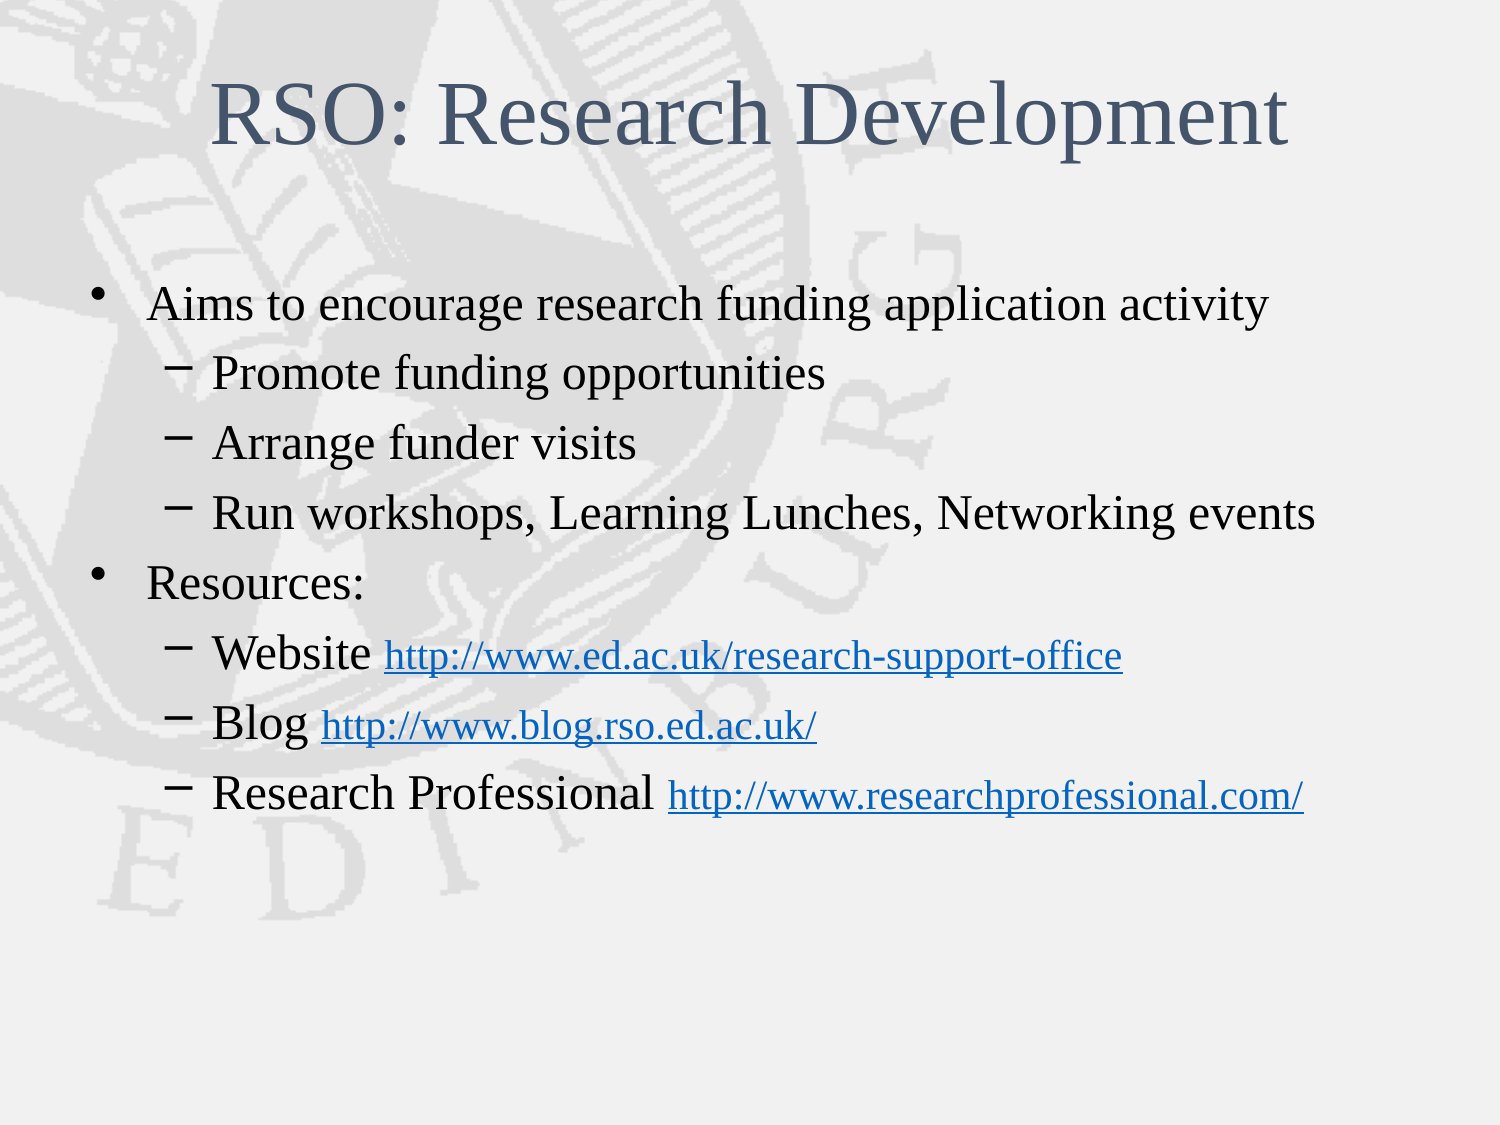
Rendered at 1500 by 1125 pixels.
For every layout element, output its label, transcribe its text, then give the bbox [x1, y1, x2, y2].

picture [0, 0, 1500, 1125]
title RSO: Research Development [75, 45, 1425, 233]
list Aims to encourage research funding application activity Promote funding opportunities Arrange funder visits Run workshops, Learning Lunches, Networking events Resources: Website http://www.ed.ac.uk/research-support-office Blog http://www.blog.rso.ed.ac.uk/ Research Professional http://www.researchprofessional.com/ [75, 262, 1425, 1005]
